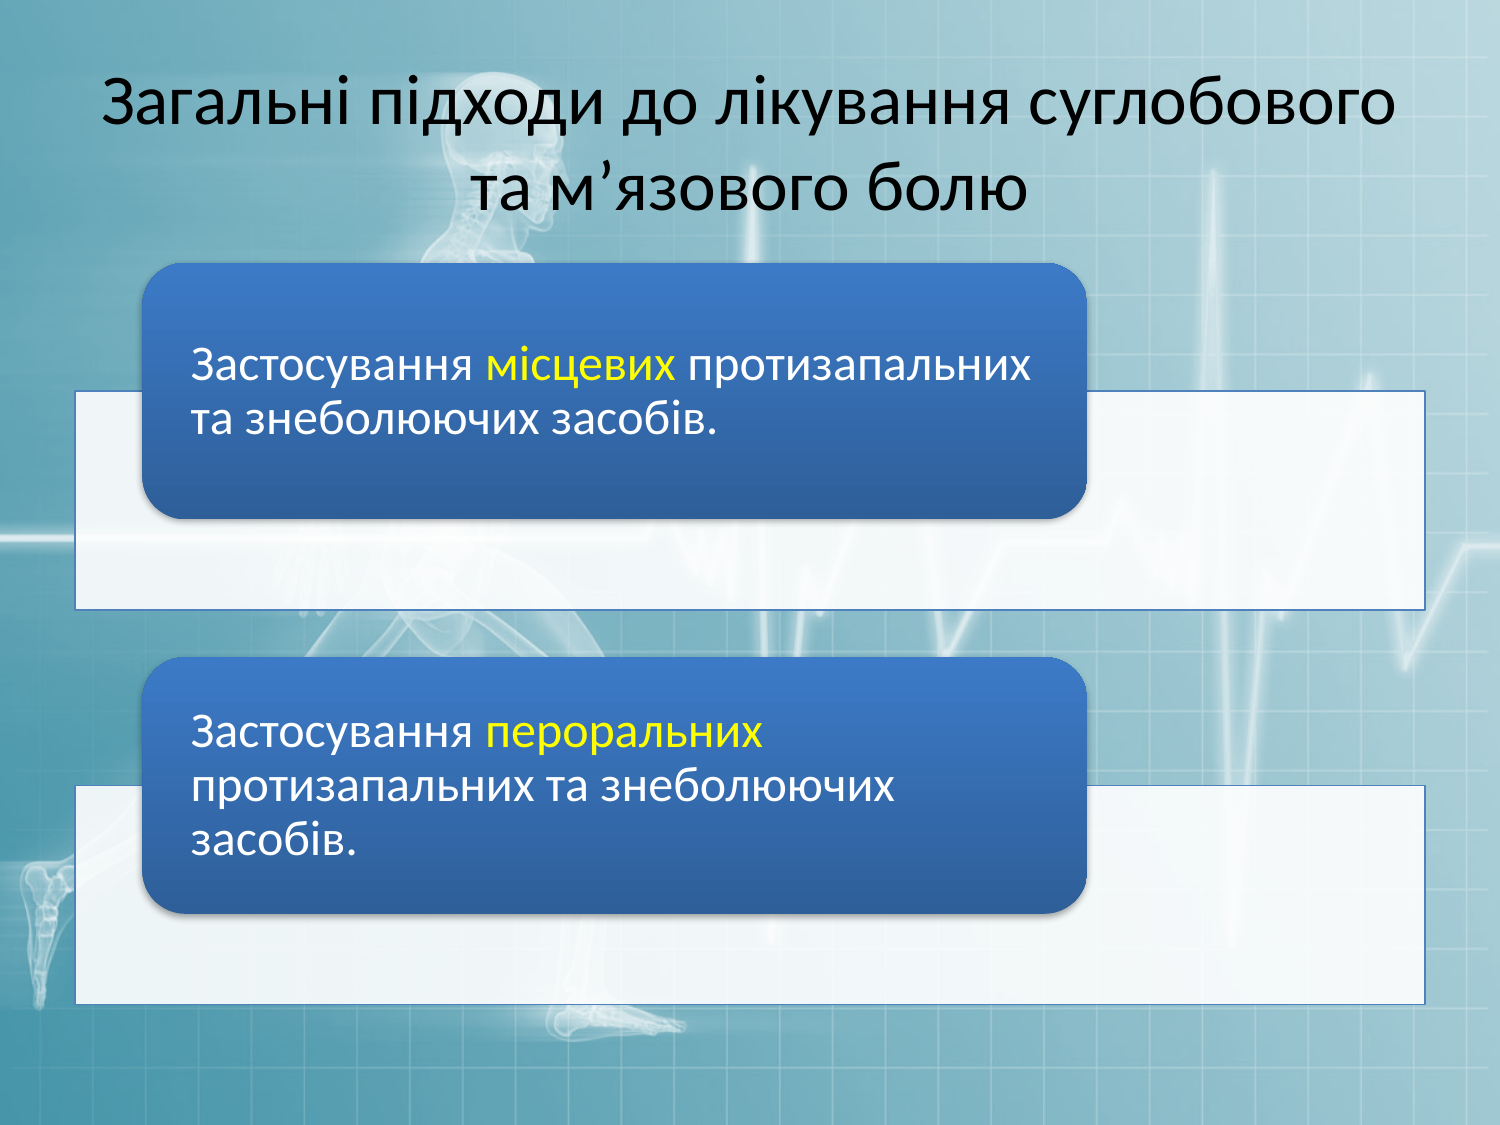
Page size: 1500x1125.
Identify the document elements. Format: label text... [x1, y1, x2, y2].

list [74, 262, 1426, 1006]
title Загальні підходи до лікування суглобового та м’язового болю [75, 45, 1425, 233]
